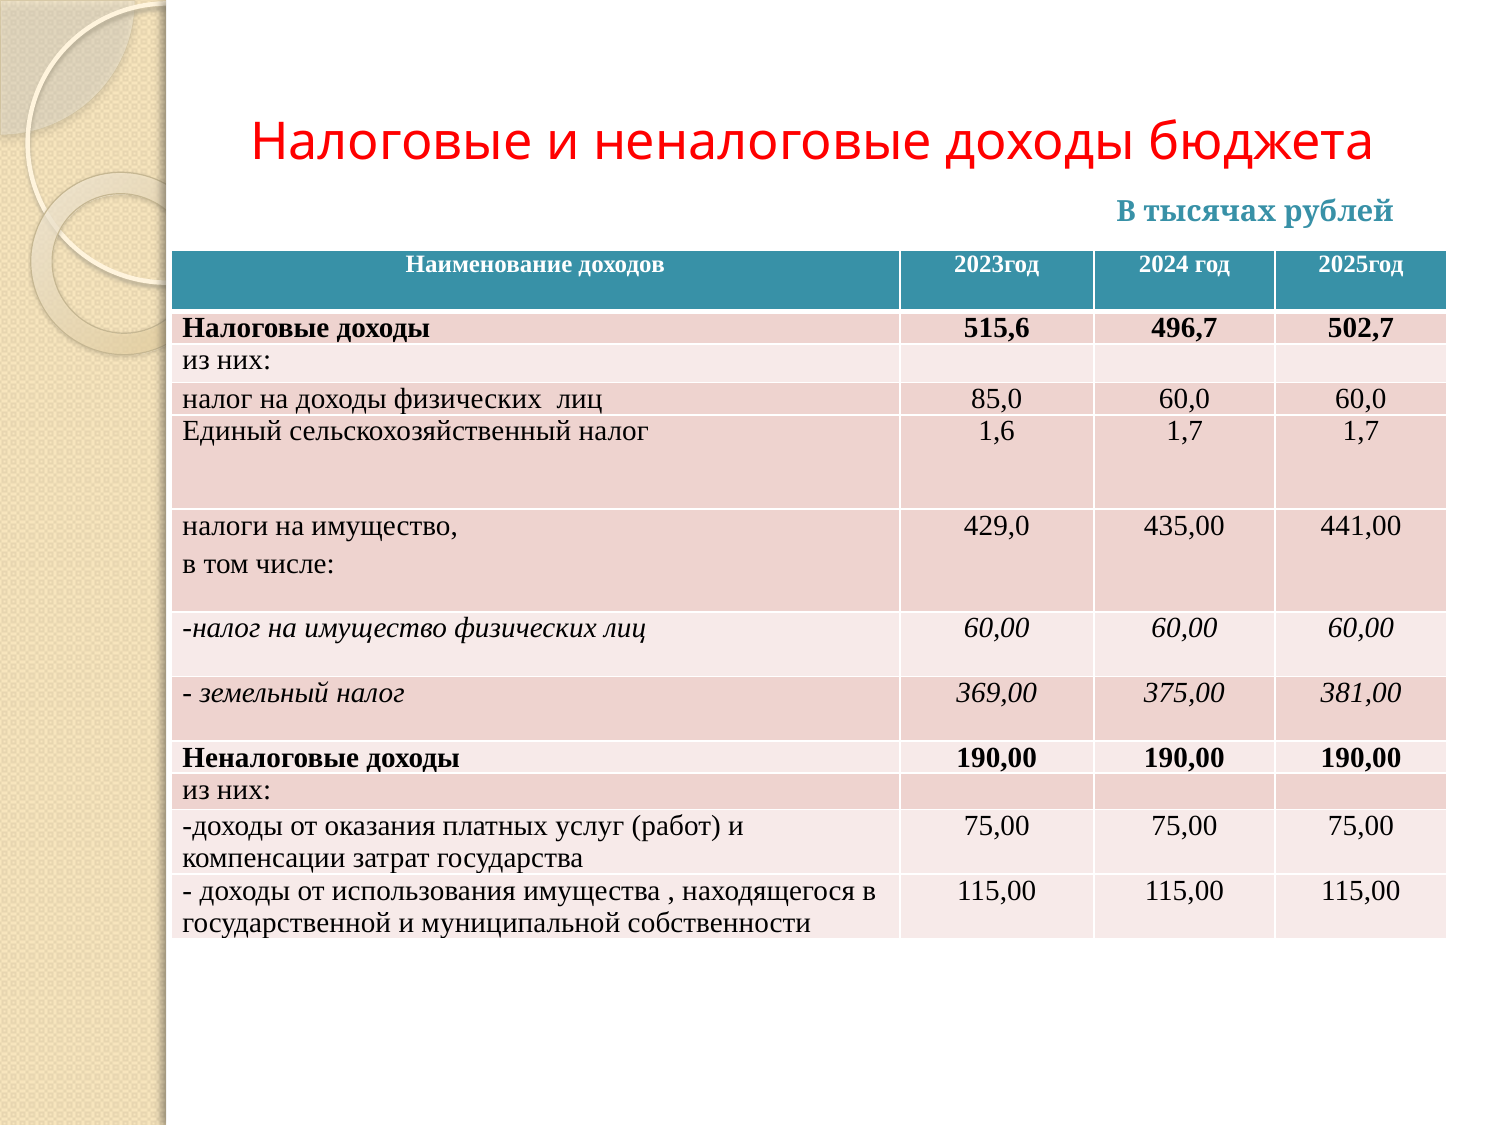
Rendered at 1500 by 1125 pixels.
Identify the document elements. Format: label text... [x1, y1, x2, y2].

table_cell 75,00 [1276, 810, 1446, 873]
table_cell 75,00 [1095, 810, 1274, 873]
table_cell 115,00 [901, 875, 1093, 938]
table_cell [1276, 774, 1446, 809]
table_cell 441,00 [1276, 510, 1446, 611]
table_cell 75,00 [901, 810, 1093, 873]
table_cell Единый сельскохозяйственный налог [172, 416, 899, 508]
table_cell 115,00 [1276, 875, 1446, 938]
table_header 2025год [1276, 251, 1446, 309]
table_cell 429,0 [901, 510, 1093, 611]
table_cell 190,00 [901, 742, 1093, 772]
table_cell 496,7 [1095, 314, 1274, 343]
table_cell 435,00 [1095, 510, 1274, 611]
table_cell 60,0 [1095, 383, 1274, 414]
table_cell из них: [172, 345, 899, 382]
table_cell 190,00 [1276, 742, 1446, 772]
table_cell [1276, 345, 1446, 382]
table_cell 115,00 [1095, 875, 1274, 938]
table_cell налог на доходы физических лиц [172, 383, 899, 414]
text_box В тысячах рублей [1101, 184, 1442, 244]
table_header 2023год [901, 251, 1093, 309]
table_cell 190,00 [1095, 742, 1274, 772]
table_cell [901, 774, 1093, 809]
table_cell 60,0 [1276, 383, 1446, 414]
table_cell налоги на имущество, в том числе: [172, 510, 899, 611]
table_cell 515,6 [901, 314, 1093, 343]
table_cell [1095, 345, 1274, 382]
table_cell 381,00 [1276, 677, 1446, 740]
table_cell 60,00 [1095, 613, 1274, 676]
table_cell [901, 345, 1093, 382]
table_header Наименование доходов [172, 251, 899, 309]
table_cell 60,00 [1276, 613, 1446, 676]
table_cell -налог на имущество физических лиц [172, 613, 899, 676]
table_cell 1,6 [901, 416, 1093, 508]
table_cell из них: [172, 774, 899, 809]
table_cell 60,00 [901, 613, 1093, 676]
table_header 2024 год [1095, 251, 1274, 309]
table_cell 369,00 [901, 677, 1093, 740]
table_cell [1095, 774, 1274, 809]
table_cell 1,7 [1276, 416, 1446, 508]
table_cell -доходы от оказания платных услуг (работ) и компенсации затрат государства [172, 810, 899, 873]
table_cell - доходы от использования имущества , находящегося в государственной и муниципальной собственности [172, 875, 899, 938]
title Налоговые и неналоговые доходы бюджета [235, 45, 1466, 233]
table_cell - земельный налог [172, 677, 899, 740]
table_cell 85,0 [901, 383, 1093, 414]
table_cell 1,7 [1095, 416, 1274, 508]
table_cell 375,00 [1095, 677, 1274, 740]
table_cell Налоговые доходы [172, 314, 899, 343]
table_cell 502,7 [1276, 314, 1446, 343]
table_cell Неналоговые доходы [172, 742, 899, 772]
